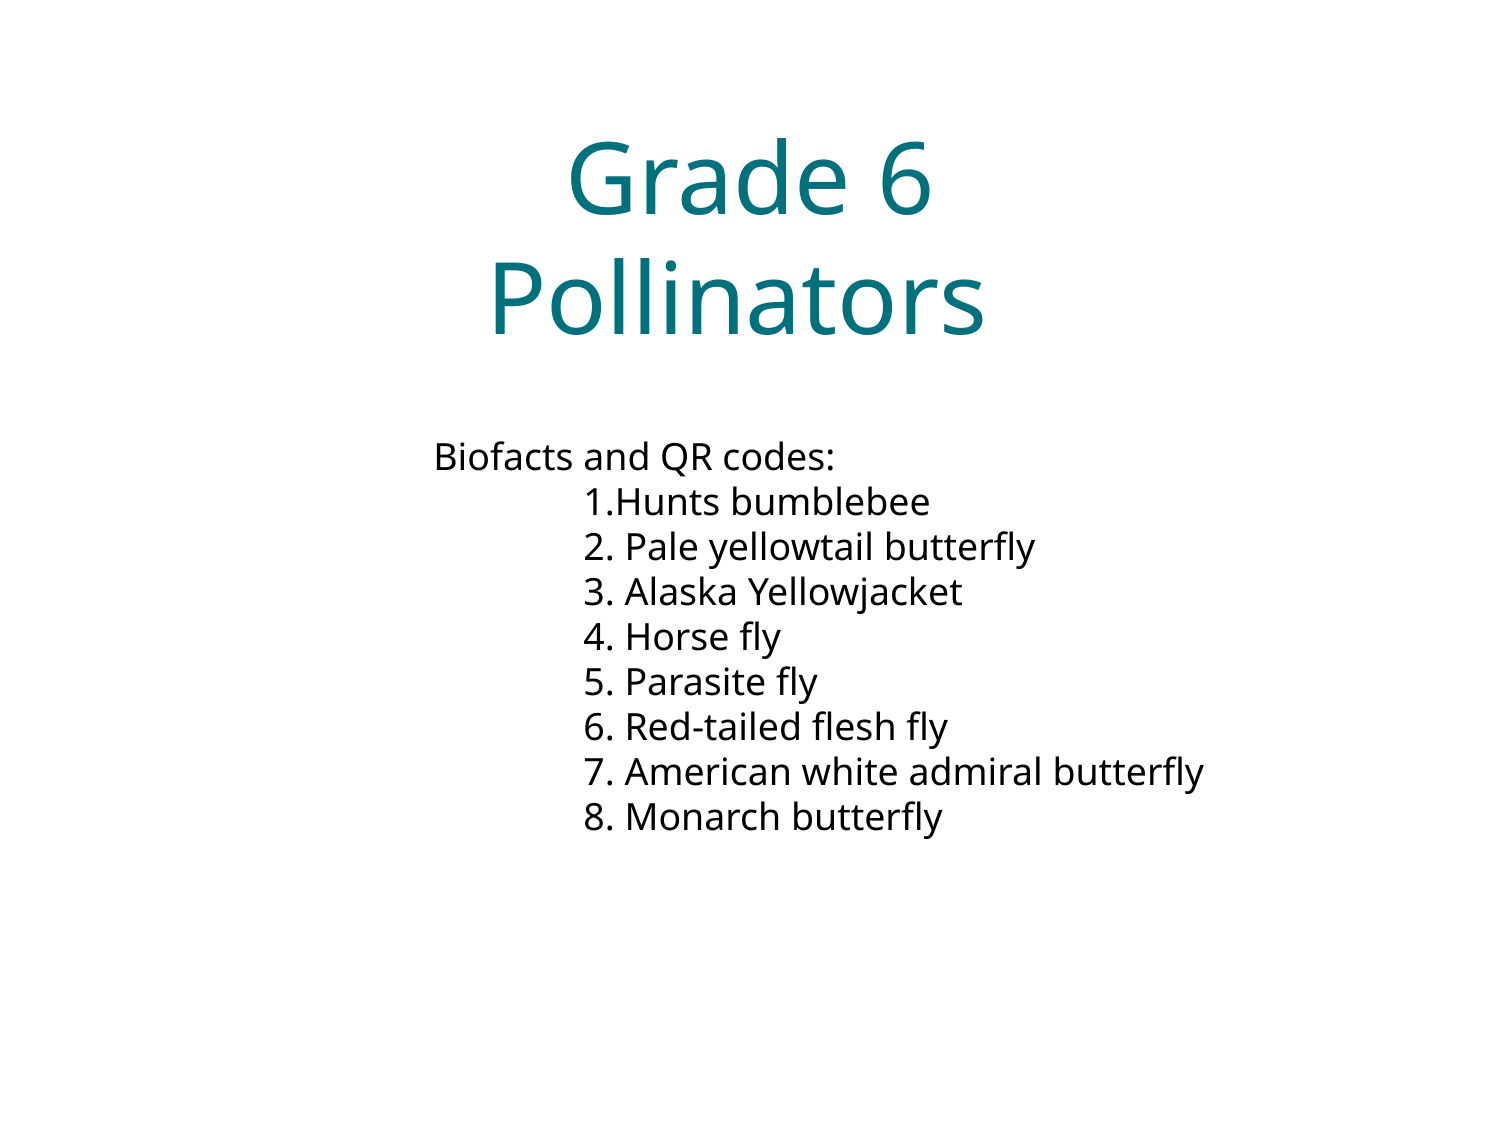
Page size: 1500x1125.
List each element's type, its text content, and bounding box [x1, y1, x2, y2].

text_box Grade 6 Pollinators [340, 106, 1160, 362]
text_box Biofacts and QR codes: 1.Hunts bumblebee 2. Pale yellowtail butterfly 3. Alaska Yellowjacket 4. Horse fly 5. Parasite fly 6. Red-tailed flesh fly 7. American white admiral butterfly 8. Monarch butterfly [418, 425, 1220, 845]
